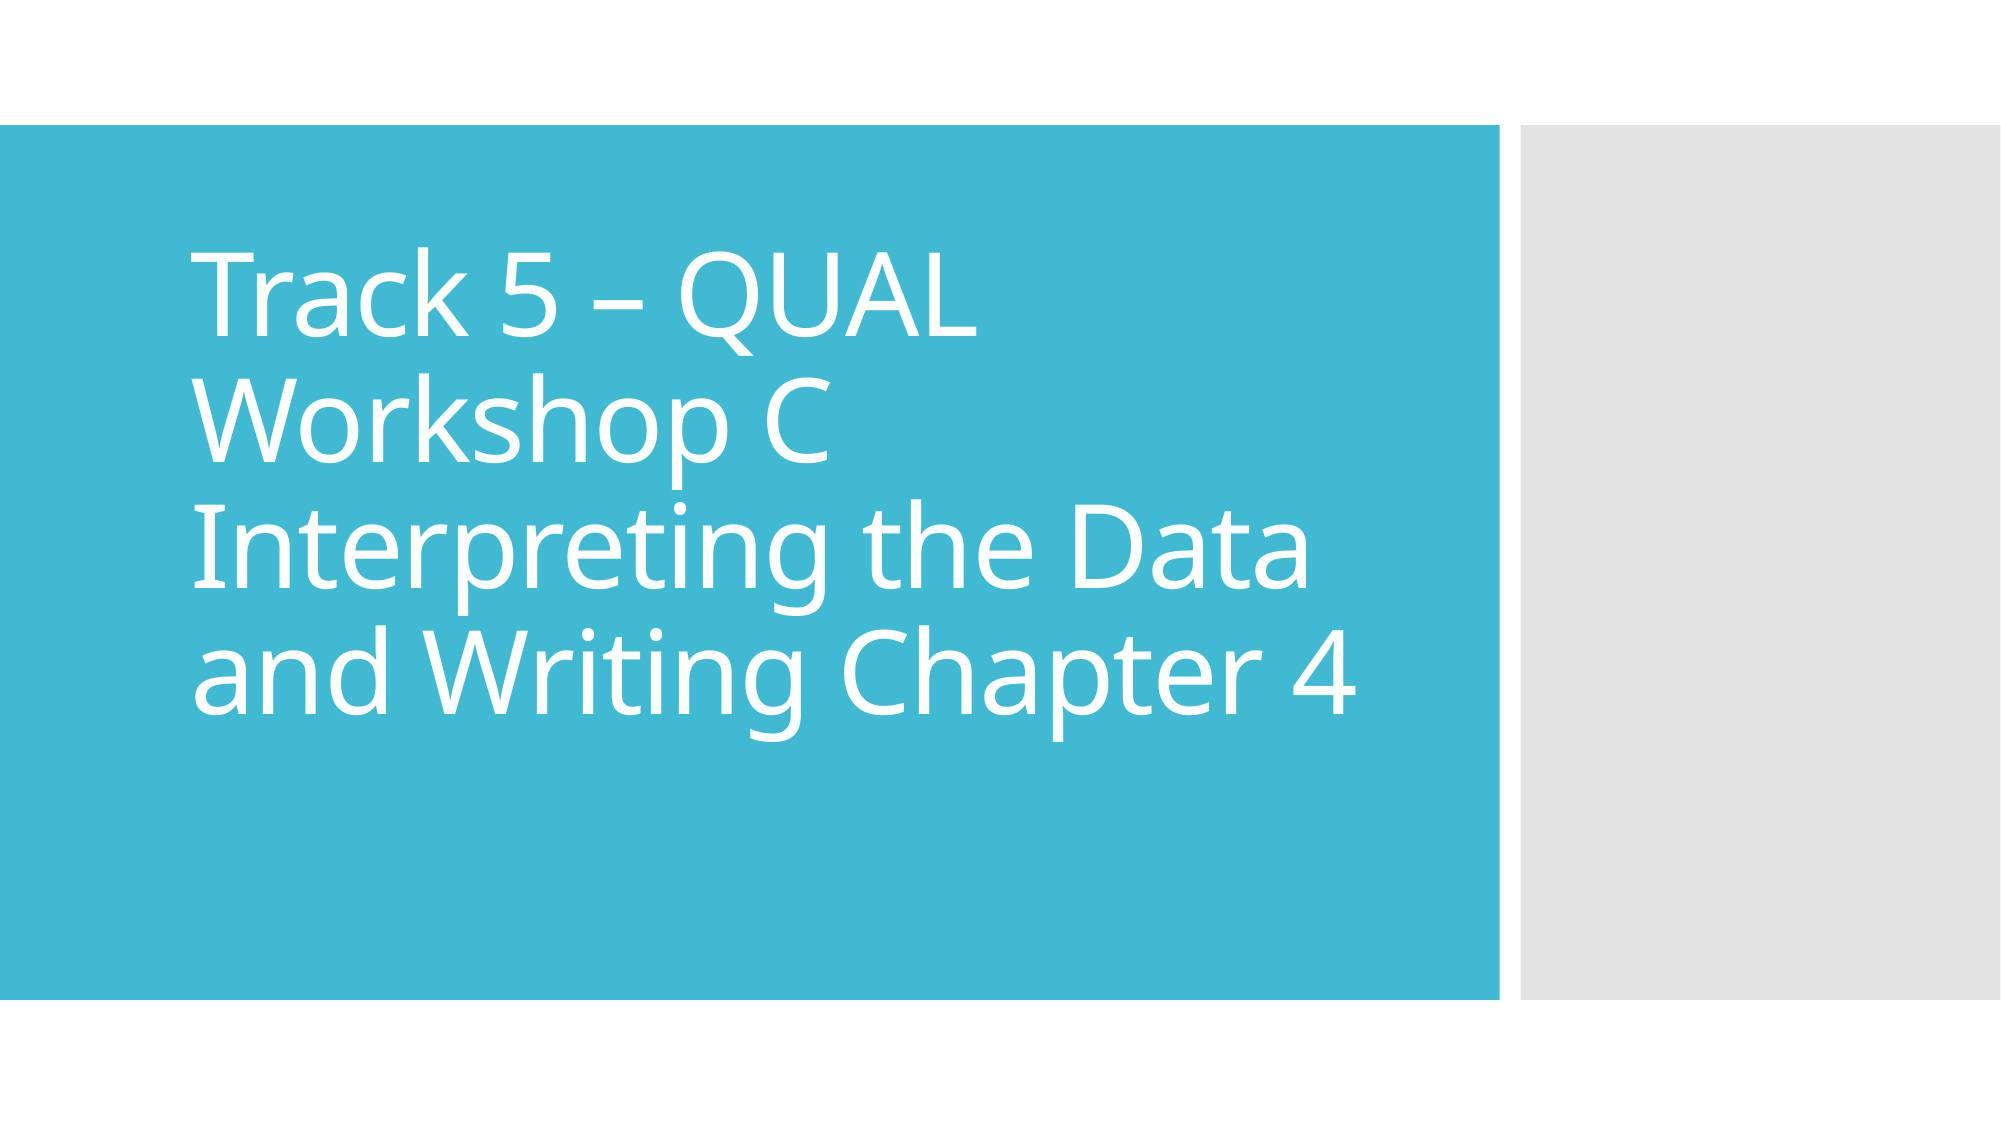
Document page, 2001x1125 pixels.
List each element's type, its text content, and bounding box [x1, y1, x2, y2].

title Track 5 – QUAL Workshop C Interpreting the Data and Writing Chapter 4 [175, 213, 1376, 747]
